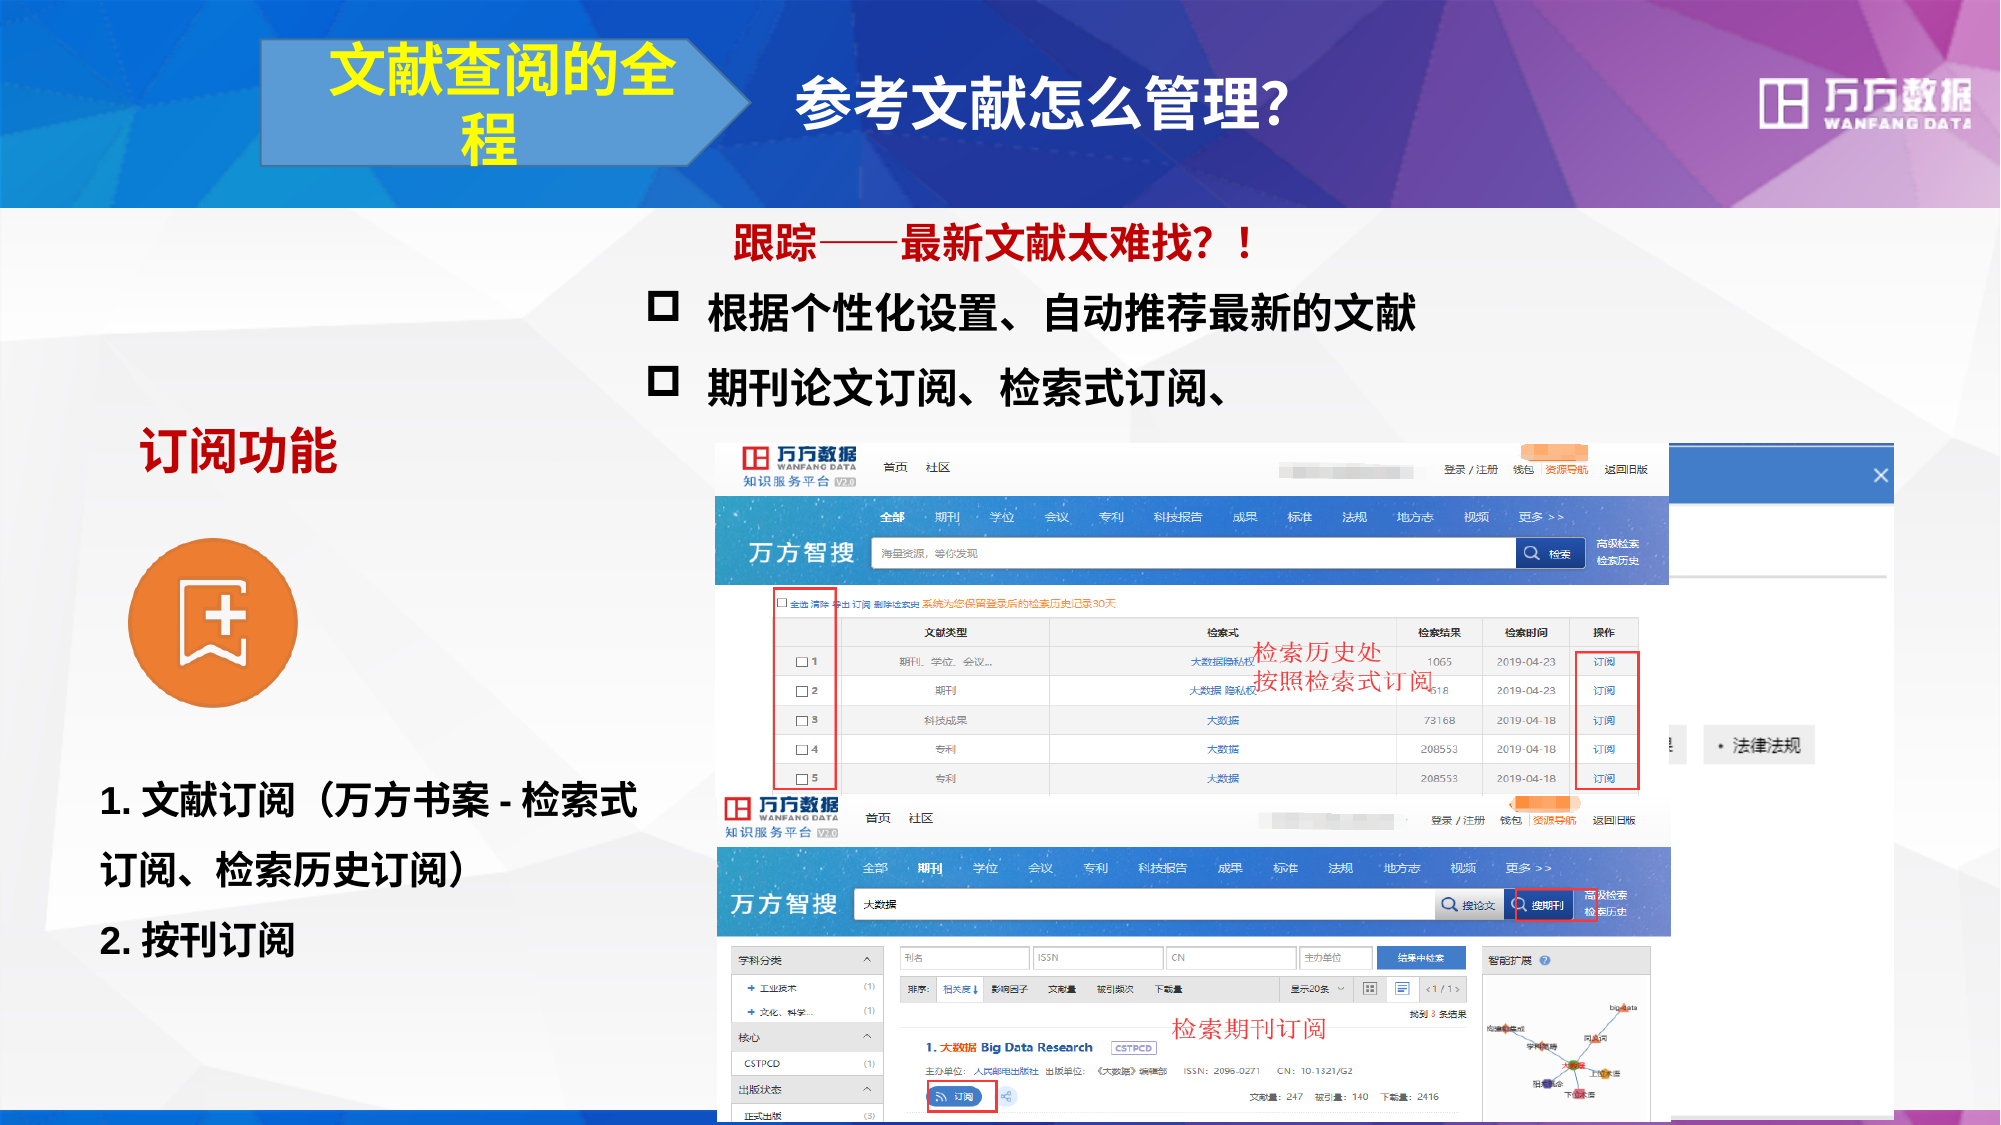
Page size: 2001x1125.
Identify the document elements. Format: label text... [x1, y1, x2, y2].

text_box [715, 443, 1671, 1122]
text_box 1.文献订阅（万方书案-检索式订阅、检索历史订阅） 2.按刊订阅 [84, 700, 666, 970]
text_box 订阅功能 [123, 412, 443, 487]
text_box 跟踪——最新文献太难找？！ [718, 176, 1292, 254]
picture [0, 0, 2001, 1125]
text_box 参考文献怎么管理？ [779, 59, 1334, 145]
text_box 文献查阅的全程 [259, 38, 753, 167]
text_box 根据个性化设置、自动推荐最新的文献 期刊论文订阅、检索式订阅、 [630, 254, 1554, 420]
